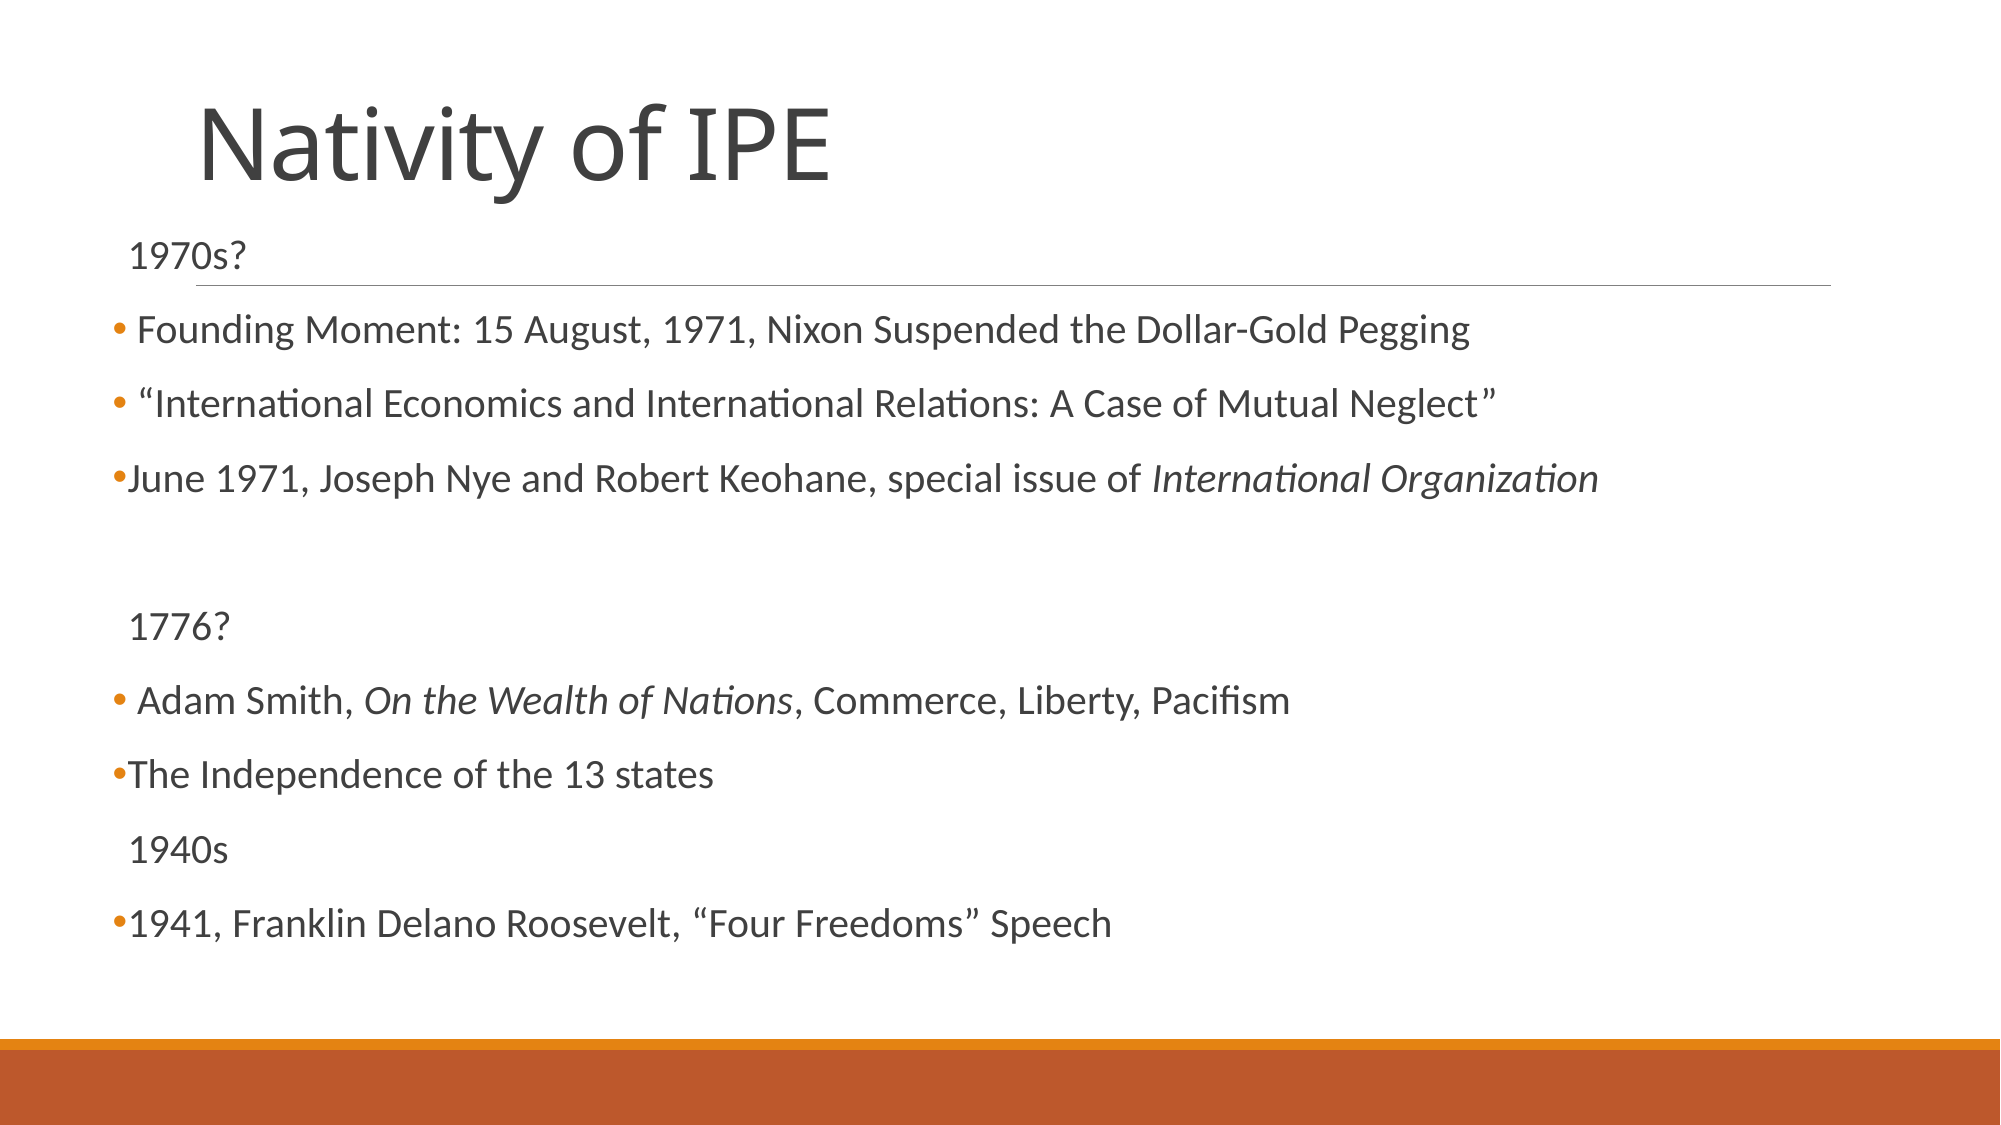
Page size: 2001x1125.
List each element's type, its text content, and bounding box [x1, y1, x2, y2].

title Nativity of IPE [180, 47, 1830, 209]
list 1970s? Founding Moment: 15 August, 1971, Nixon Suspended the Dollar-Gold Pegging “International Economics and International Relations: A Case of Mutual Neglect” June 1971, Joseph Nye and Robert Keohane, special issue of International Organization 1776? Adam Smith, On the Wealth of Nations, Commerce, Liberty, Pacifism The Independence of the 13 states 1940s 1941, Franklin Delano Roosevelt, “Four Freedoms” Speech [112, 226, 1863, 983]
